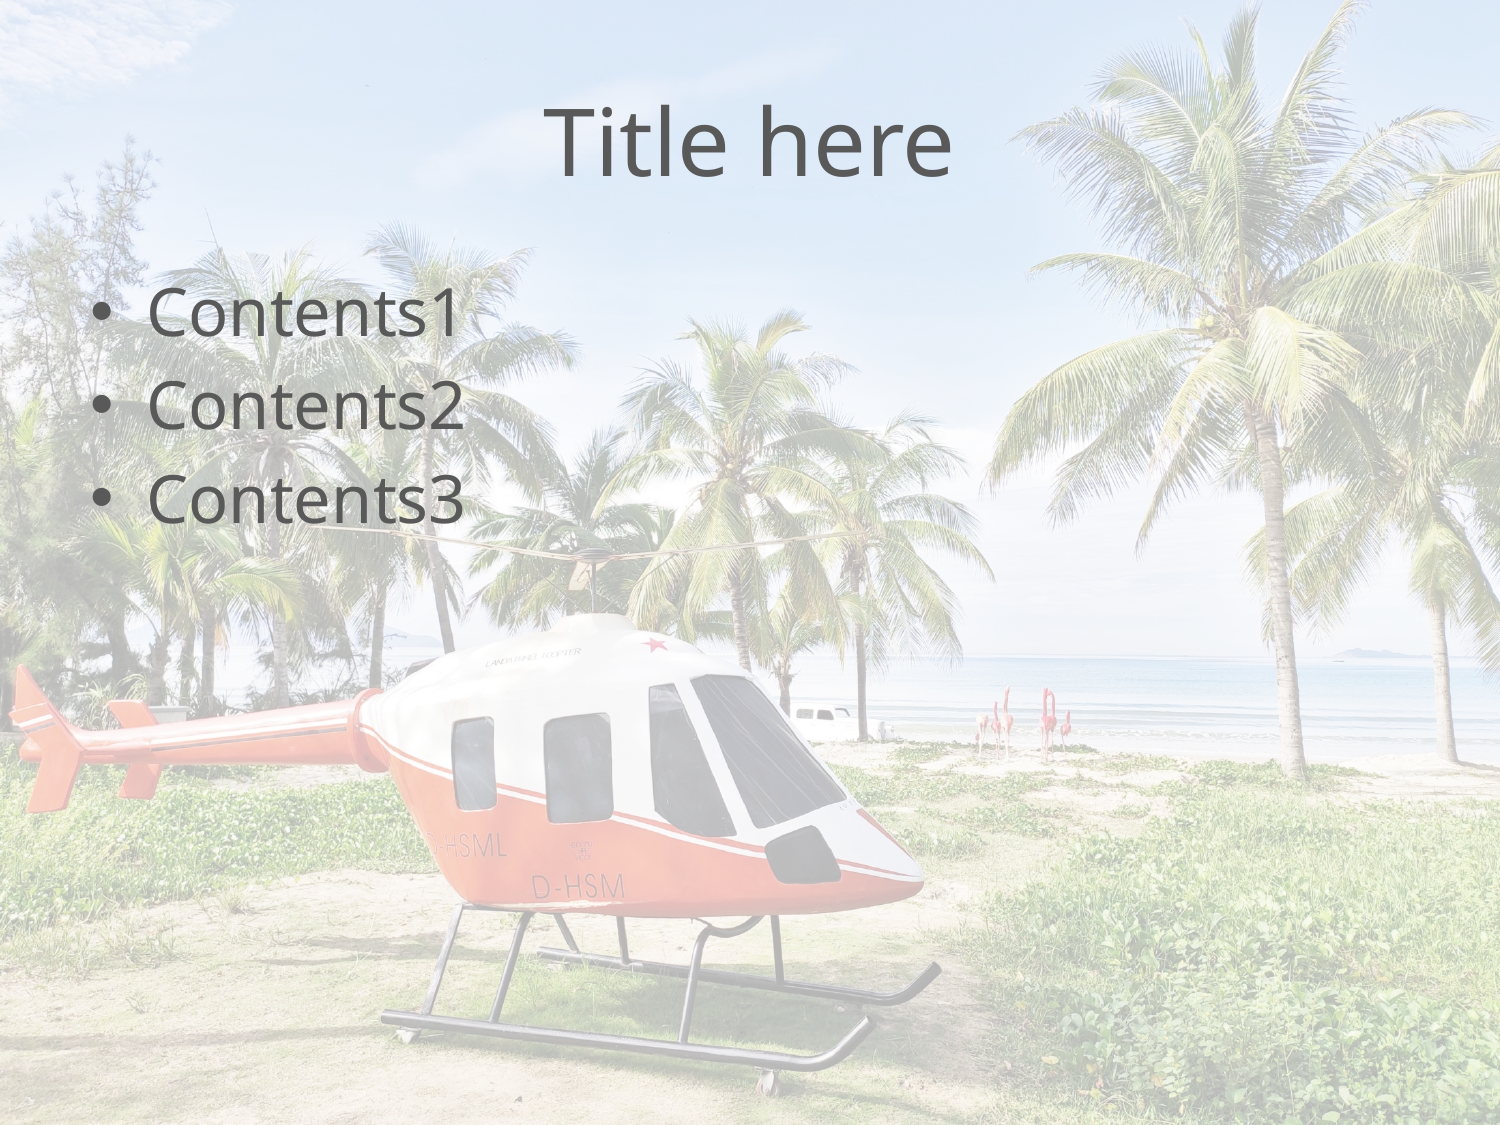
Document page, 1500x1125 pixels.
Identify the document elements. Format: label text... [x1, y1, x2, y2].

title Title here [75, 45, 1425, 233]
list Contents1 Contents2 Contents3 [75, 262, 1425, 1005]
text_box [0, 0, 1500, 1125]
